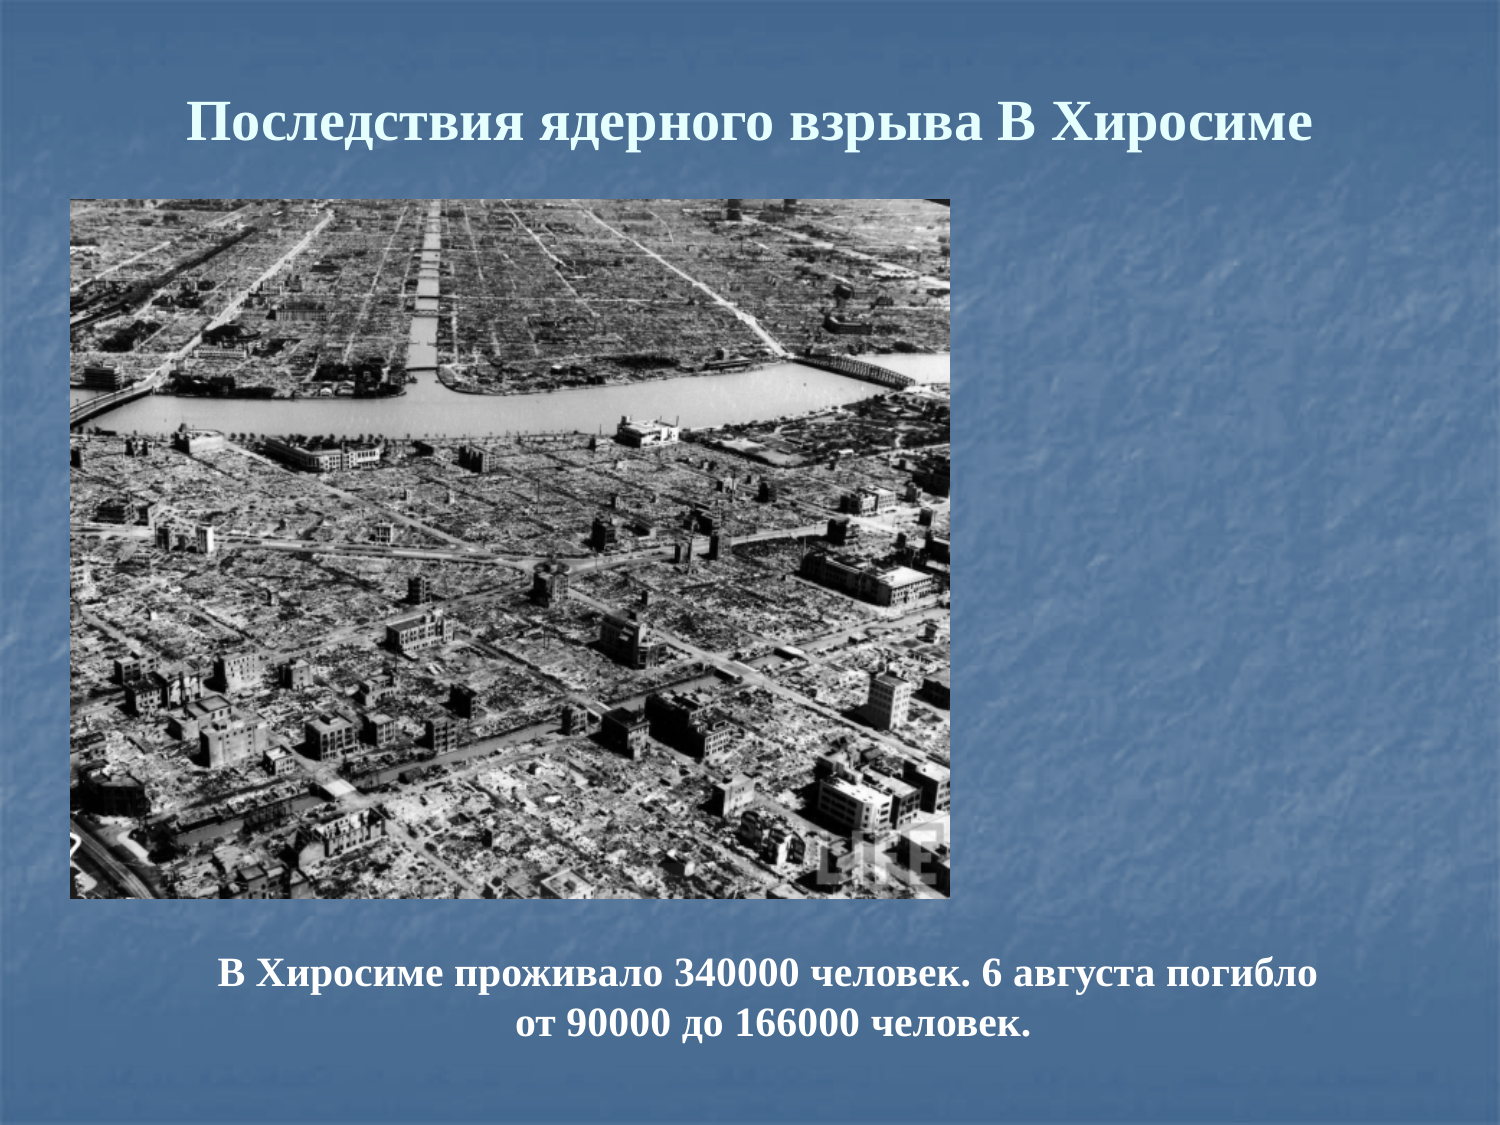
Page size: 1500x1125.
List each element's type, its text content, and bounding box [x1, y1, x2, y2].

picture [70, 198, 950, 899]
text_box В Хиросиме проживало 340000 человек. 6 августа погибло от 90000 до 166000 человек. [81, 937, 1465, 1103]
title Последствия ядерного взрыва В Хиросиме [74, 62, 1426, 173]
